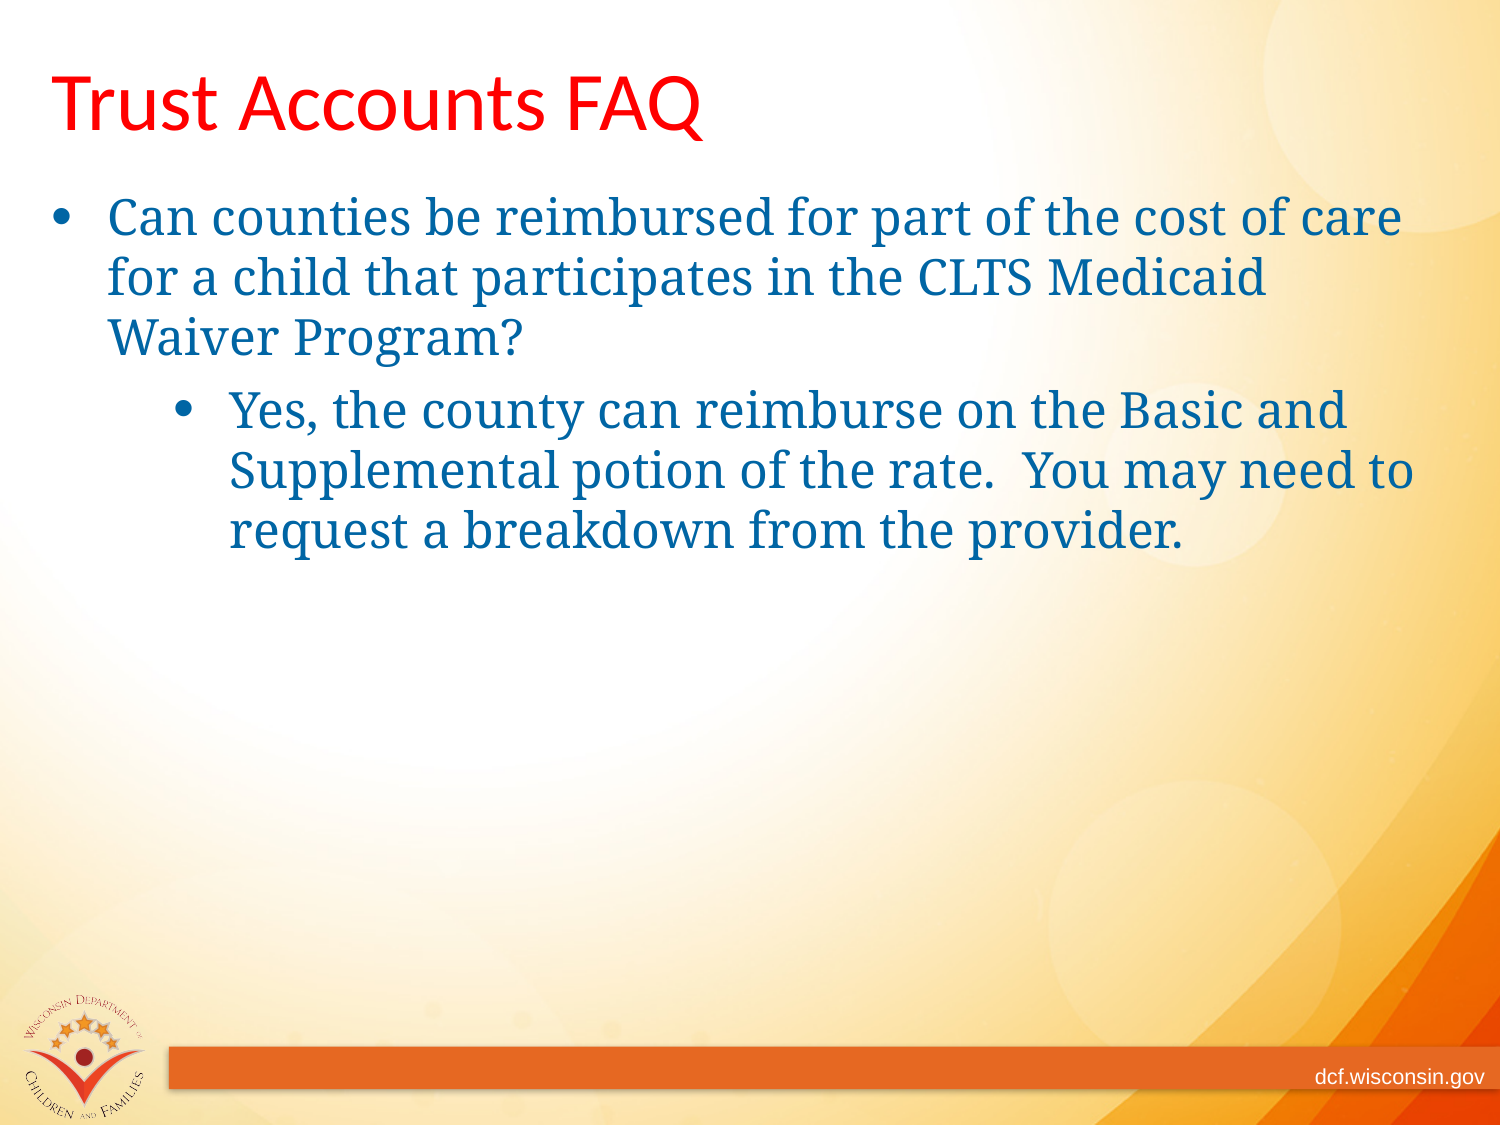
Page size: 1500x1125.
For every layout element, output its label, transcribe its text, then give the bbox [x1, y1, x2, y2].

text_box [168, 1046, 1500, 1090]
picture [0, 0, 1500, 1125]
text_box Can counties be reimbursed for part of the cost of care for a child that participates in the CLTS Medicaid Waiver Program? Yes, the county can reimburse on the Basic and Supplemental potion of the rate. You may need to request a breakdown from the provider. [36, 178, 1445, 566]
text_box dcf.wisconsin.gov [1099, 1051, 1500, 1111]
text_box Trust Accounts FAQ [36, 20, 1486, 174]
